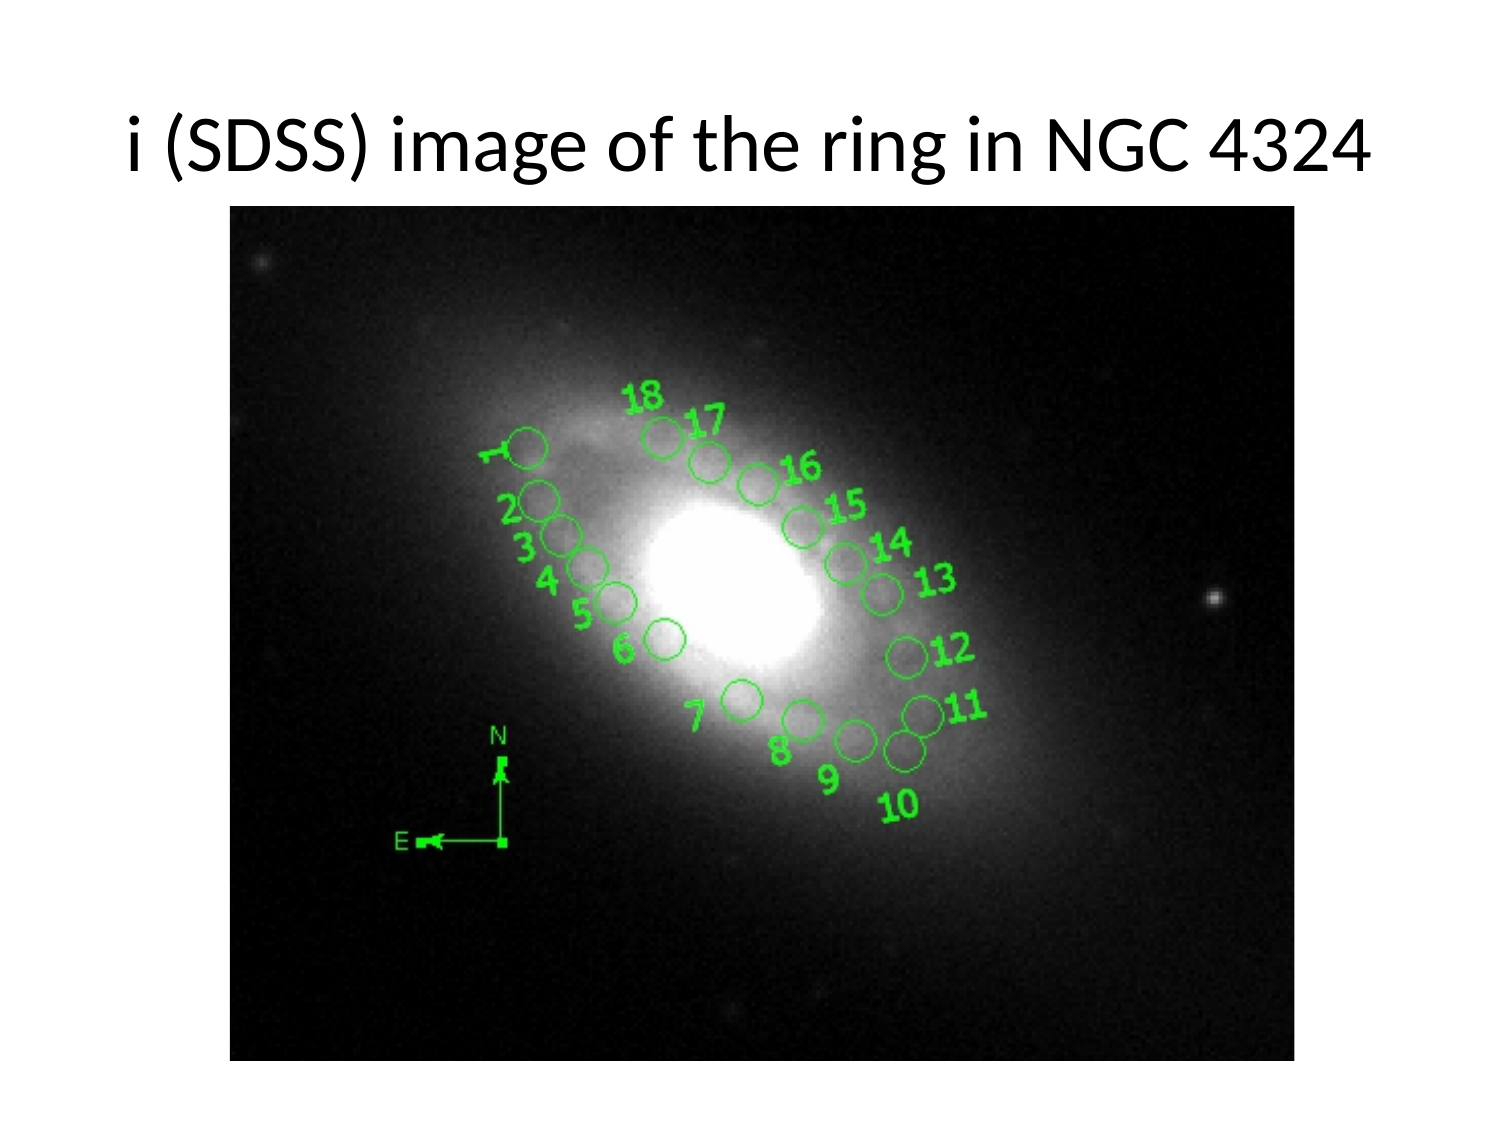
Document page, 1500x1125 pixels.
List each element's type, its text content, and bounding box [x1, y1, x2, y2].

picture [229, 206, 1295, 1062]
title i (SDSS) image of the ring in NGC 4324 [75, 45, 1425, 233]
